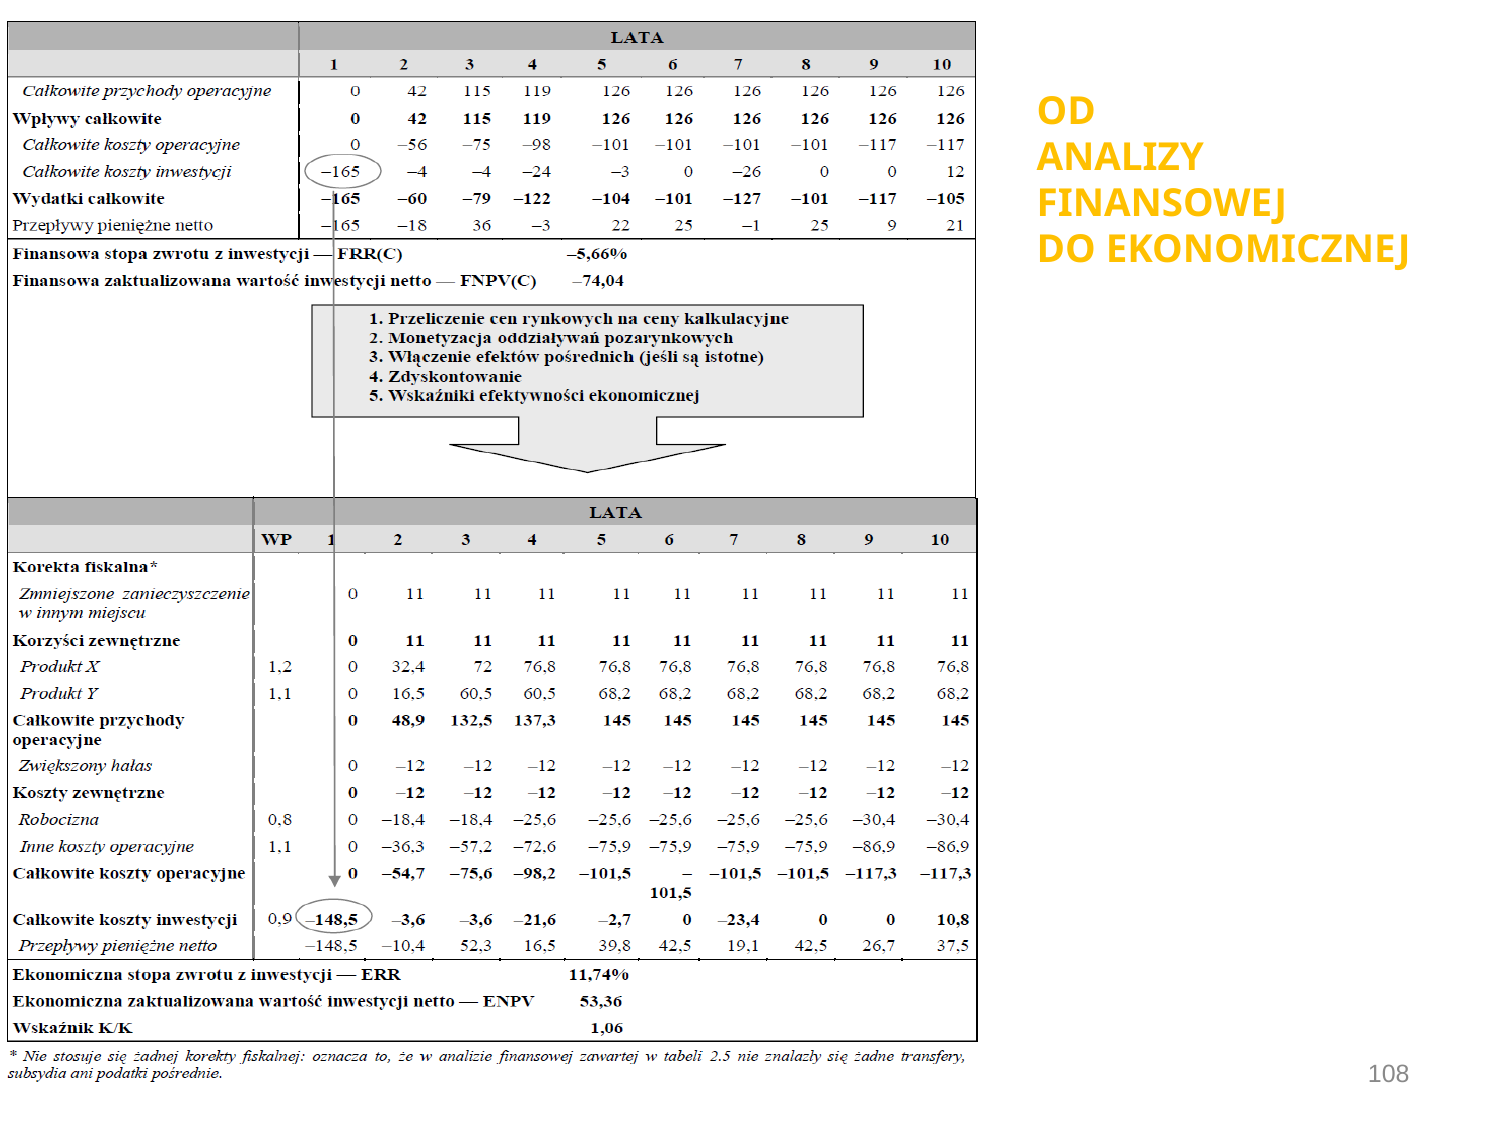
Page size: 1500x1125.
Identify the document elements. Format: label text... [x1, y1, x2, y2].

picture [6, 18, 981, 1083]
slide_number 108 [1074, 1042, 1425, 1103]
title OD ANALIZY FINANSOWEJ DO EKONOMICZNEJ [1021, 78, 1473, 279]
